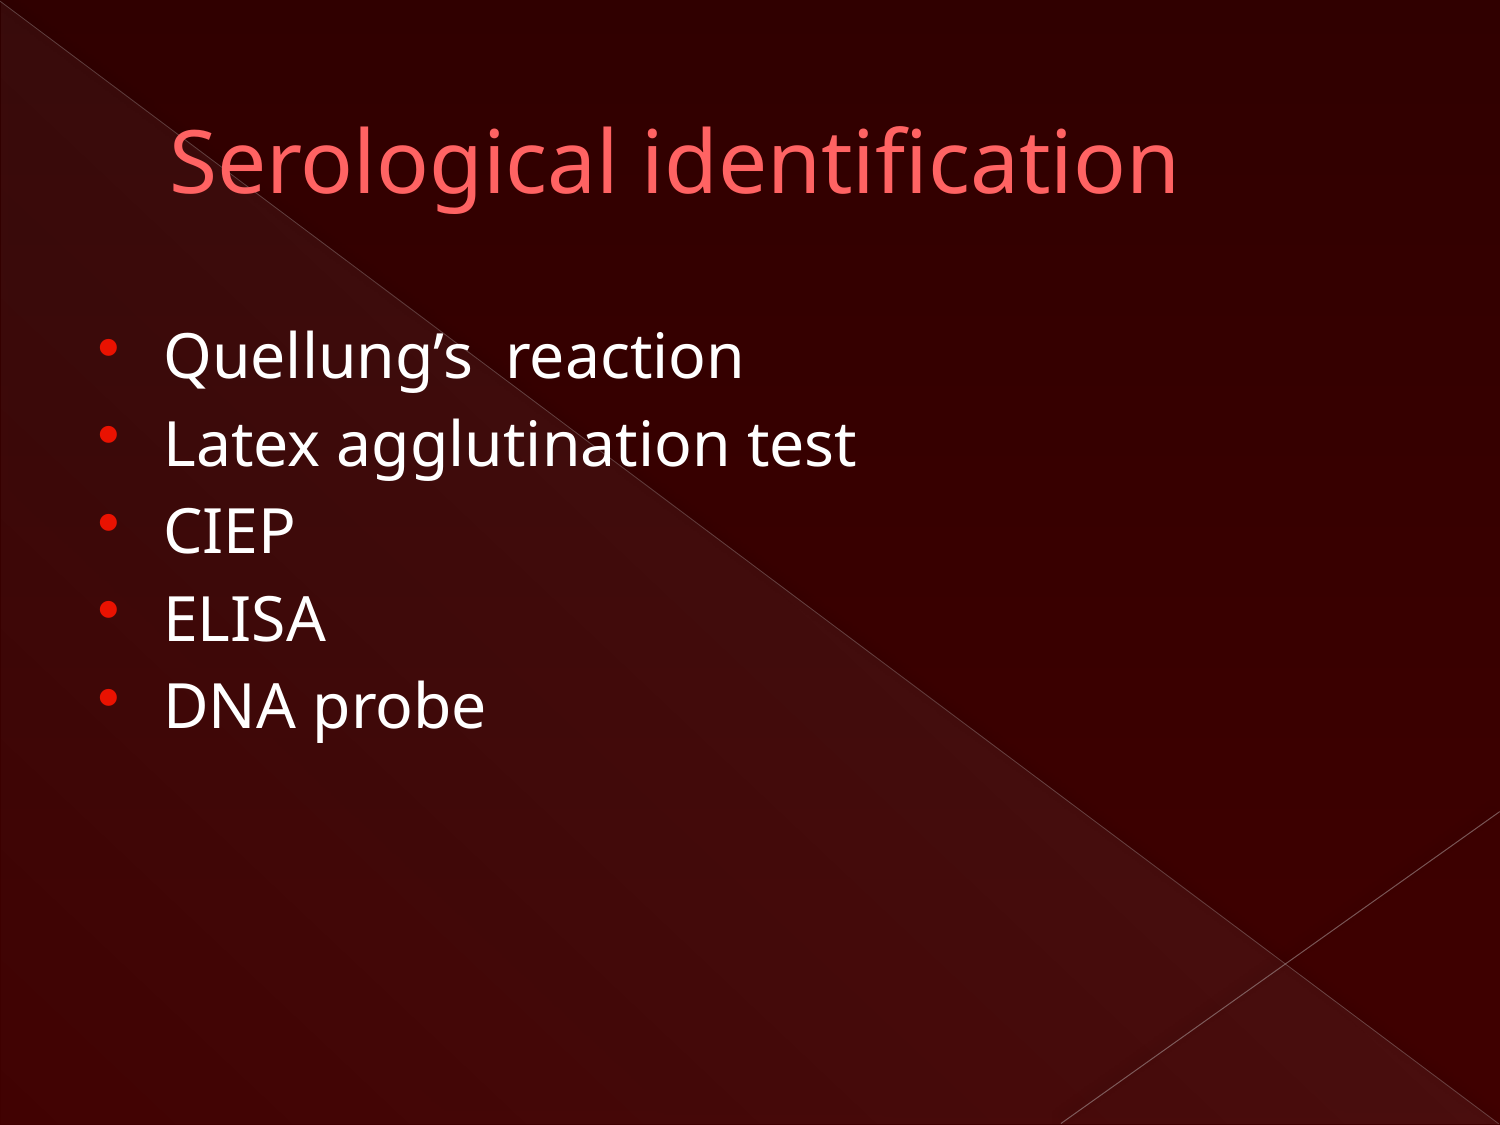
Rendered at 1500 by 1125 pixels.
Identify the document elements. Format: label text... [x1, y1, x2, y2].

list Quellung’s reaction Latex agglutination test CIEP ELISA DNA probe [75, 308, 1425, 1059]
title Serological identification [75, 43, 1425, 274]
